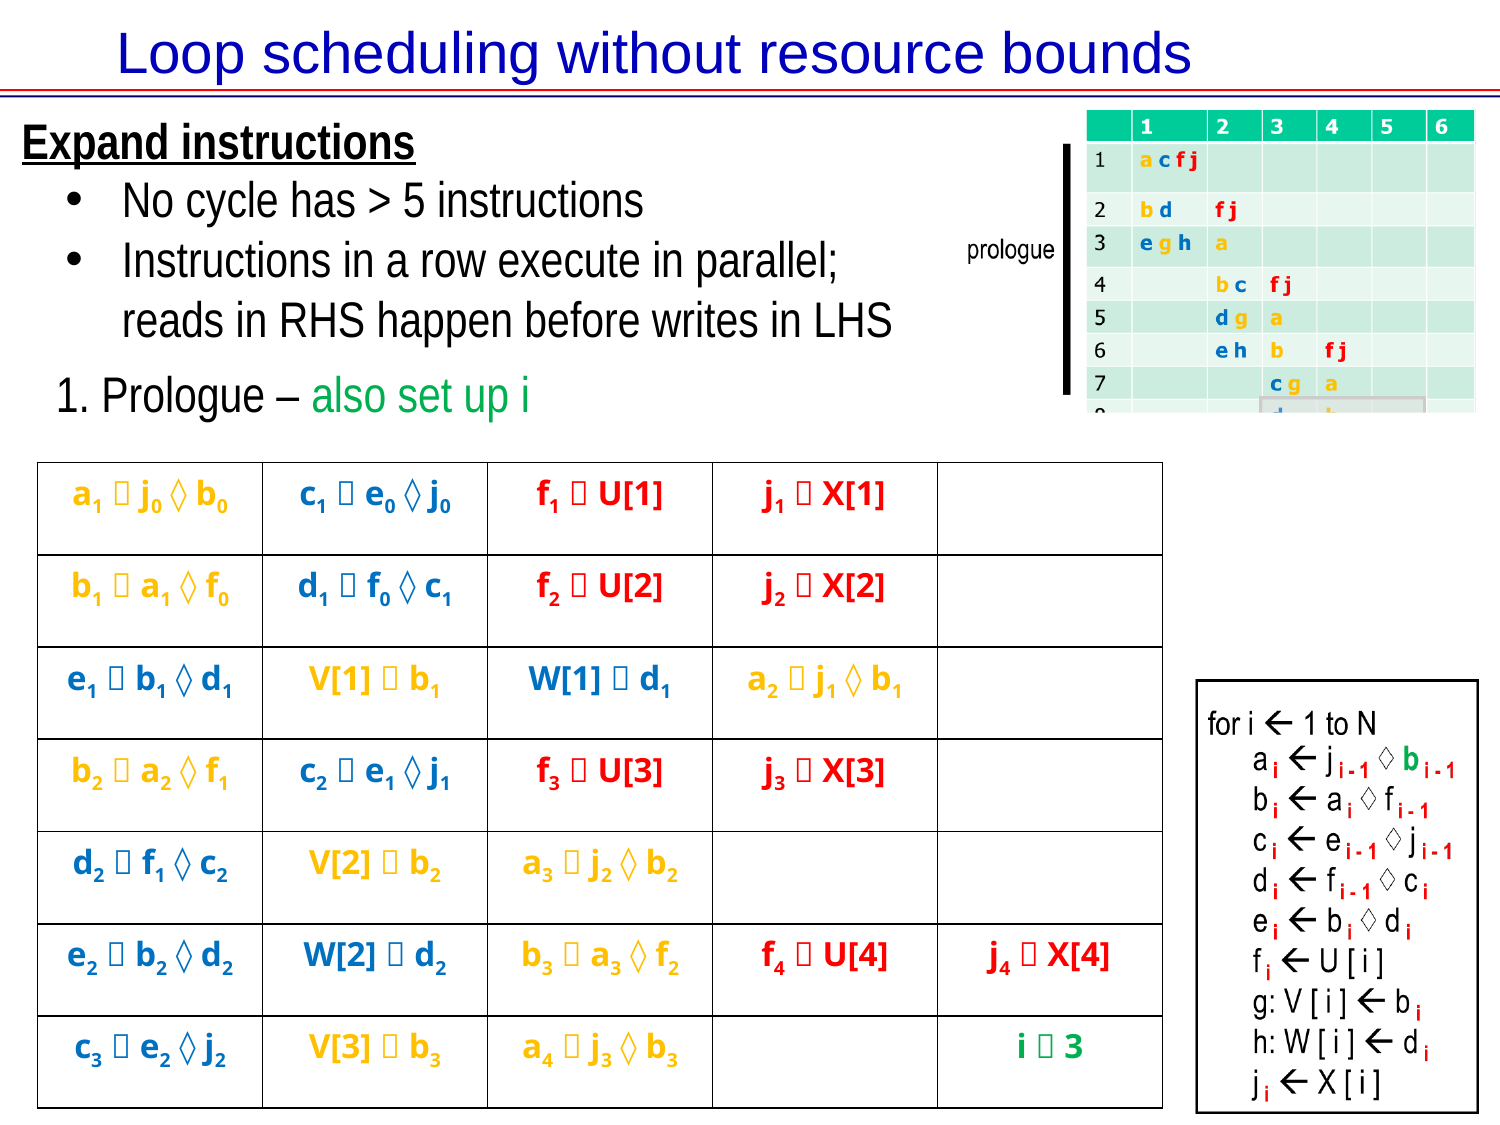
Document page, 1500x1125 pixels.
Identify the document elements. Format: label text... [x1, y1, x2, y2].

table_cell d2  f1 ◊ c2 [38, 832, 262, 923]
table_cell V[3]  b3 [263, 1017, 487, 1107]
title Loop scheduling without resource bounds [101, 11, 1399, 88]
text_box No cycle has > 5 instructions Instructions in a row execute in parallel; reads in RHS happen before writes in LHS [50, 160, 937, 356]
table_cell f2  U[2] [488, 556, 712, 646]
table_cell e1  b1 ◊ d1 [38, 648, 262, 738]
table_cell c2  e1 ◊ j1 [263, 740, 487, 831]
table_header j1  X[1] [713, 463, 937, 554]
table_cell i  3 [938, 1017, 1162, 1107]
table_cell c3  e2 ◊ j2 [38, 1017, 262, 1107]
table_cell W[2]  d2 [263, 925, 487, 1015]
table_cell [938, 832, 1162, 923]
table_cell [938, 740, 1162, 831]
table_cell [713, 832, 937, 923]
table_cell b3  a3 ◊ f2 [488, 925, 712, 1015]
table_cell f4  U[4] [713, 925, 937, 1015]
table_cell b1  a1 ◊ f0 [38, 556, 262, 646]
table_cell V[2]  b2 [263, 832, 487, 923]
table_header c1  e0 ◊ j0 [263, 463, 487, 554]
table_cell j3  X[3] [713, 740, 937, 831]
table_header f1  U[1] [488, 463, 712, 554]
table_header a1  j0 ◊ b0 [38, 463, 262, 554]
table_cell e2  b2 ◊ d2 [38, 925, 262, 1015]
table_cell [938, 556, 944, 646]
table_cell a4  j3 ◊ b3 [488, 1017, 712, 1107]
table_cell j2  X[2] [713, 556, 937, 646]
picture [1187, 684, 1480, 1123]
table_cell j4  X[4] [938, 925, 1162, 1015]
table_cell W[1]  d1 [488, 648, 712, 738]
table_cell f3  U[3] [488, 740, 712, 831]
text_box Expand instructions [0, 101, 438, 177]
table_cell d1  f0 ◊ c1 [263, 556, 487, 646]
text_box 1. Prologue – also set up i [41, 354, 545, 430]
table_cell b2  a2 ◊ f1 [38, 740, 262, 831]
table_cell [713, 1017, 937, 1107]
table_cell V[1]  b1 [263, 648, 487, 738]
table_header [938, 463, 944, 554]
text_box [949, 106, 1480, 684]
table_cell a2  j1 ◊ b1 [713, 648, 937, 738]
table_cell a3  j2 ◊ b2 [488, 832, 712, 923]
table_cell [938, 648, 1162, 738]
